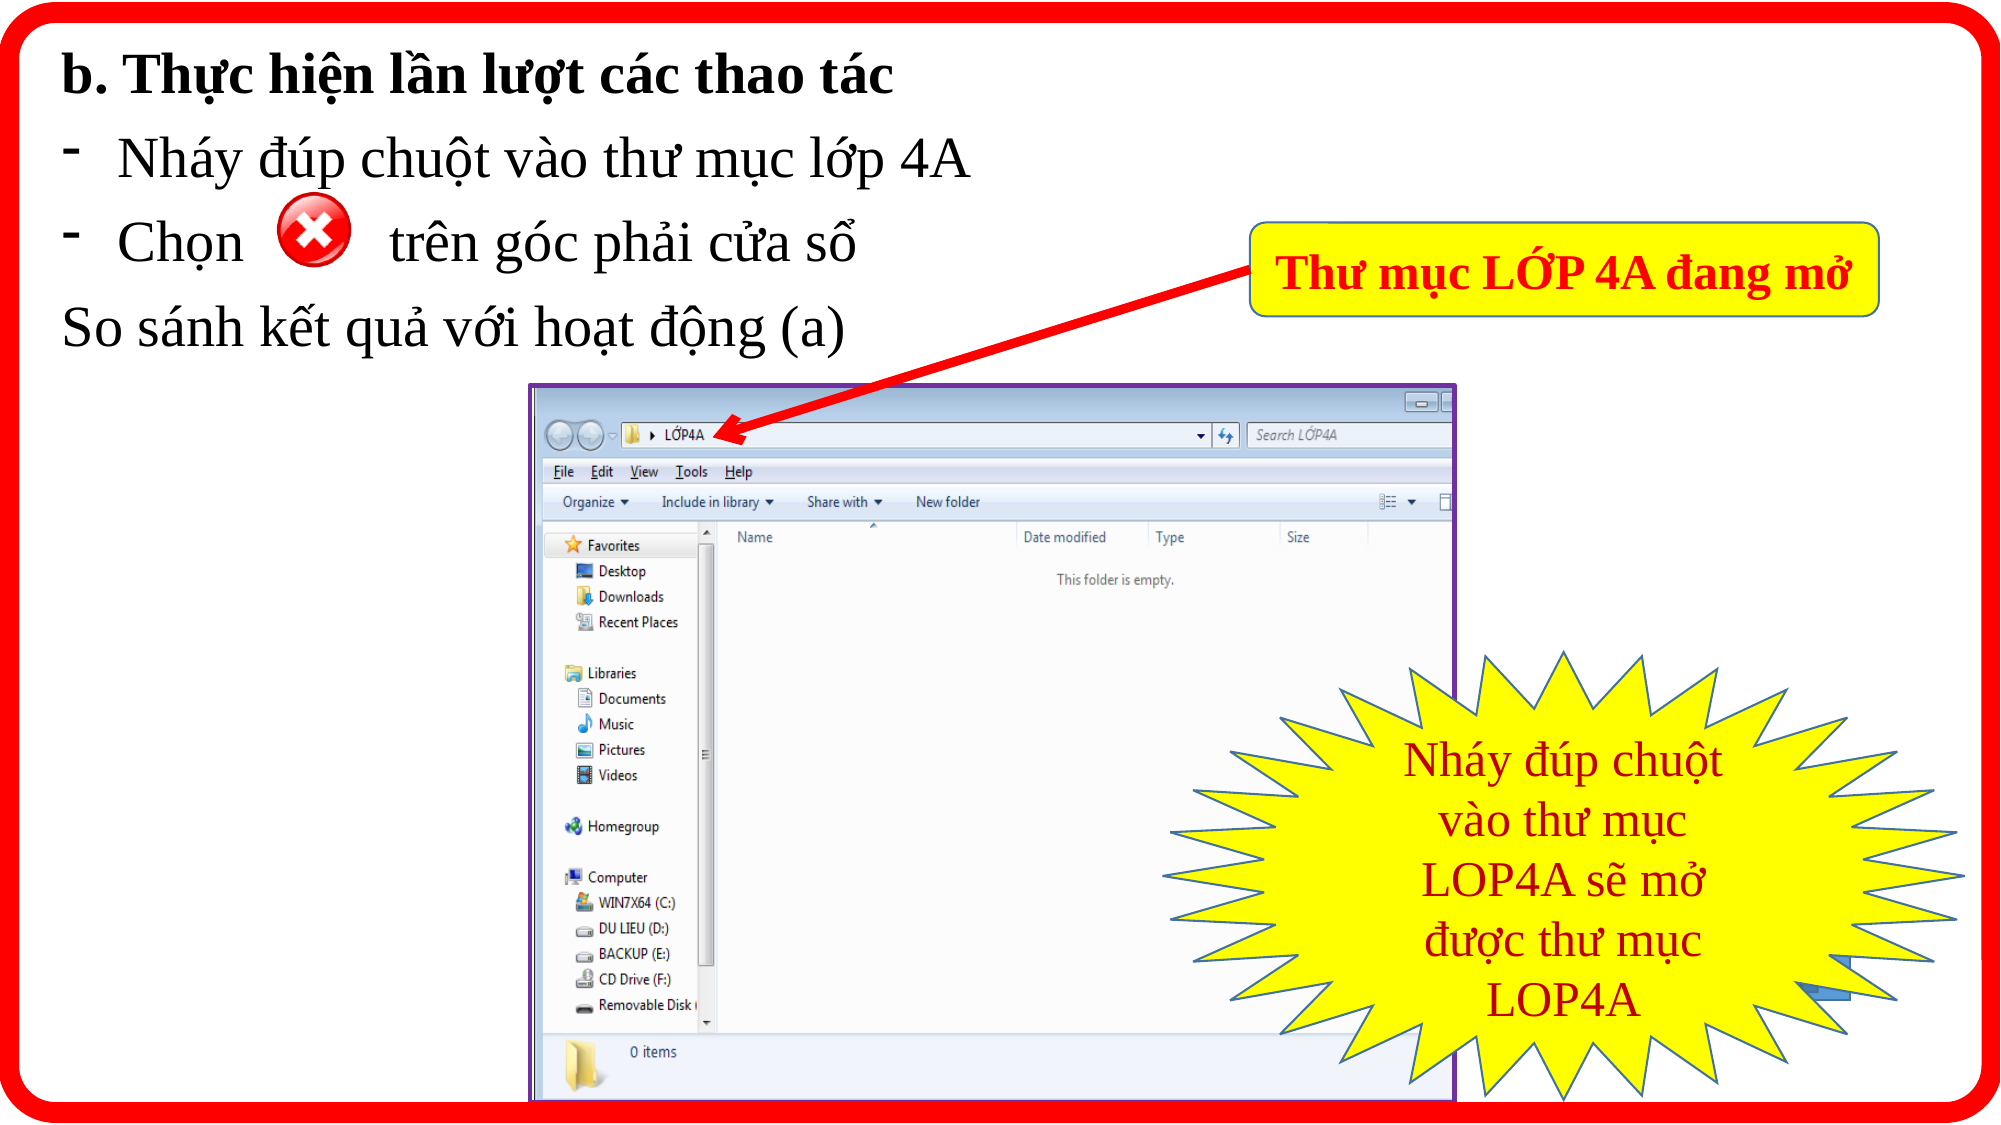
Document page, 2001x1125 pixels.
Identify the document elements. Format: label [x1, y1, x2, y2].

picture [274, 189, 354, 270]
picture [532, 387, 1453, 1100]
text_box [712, 269, 1250, 438]
text_box [8, 12, 1992, 1113]
